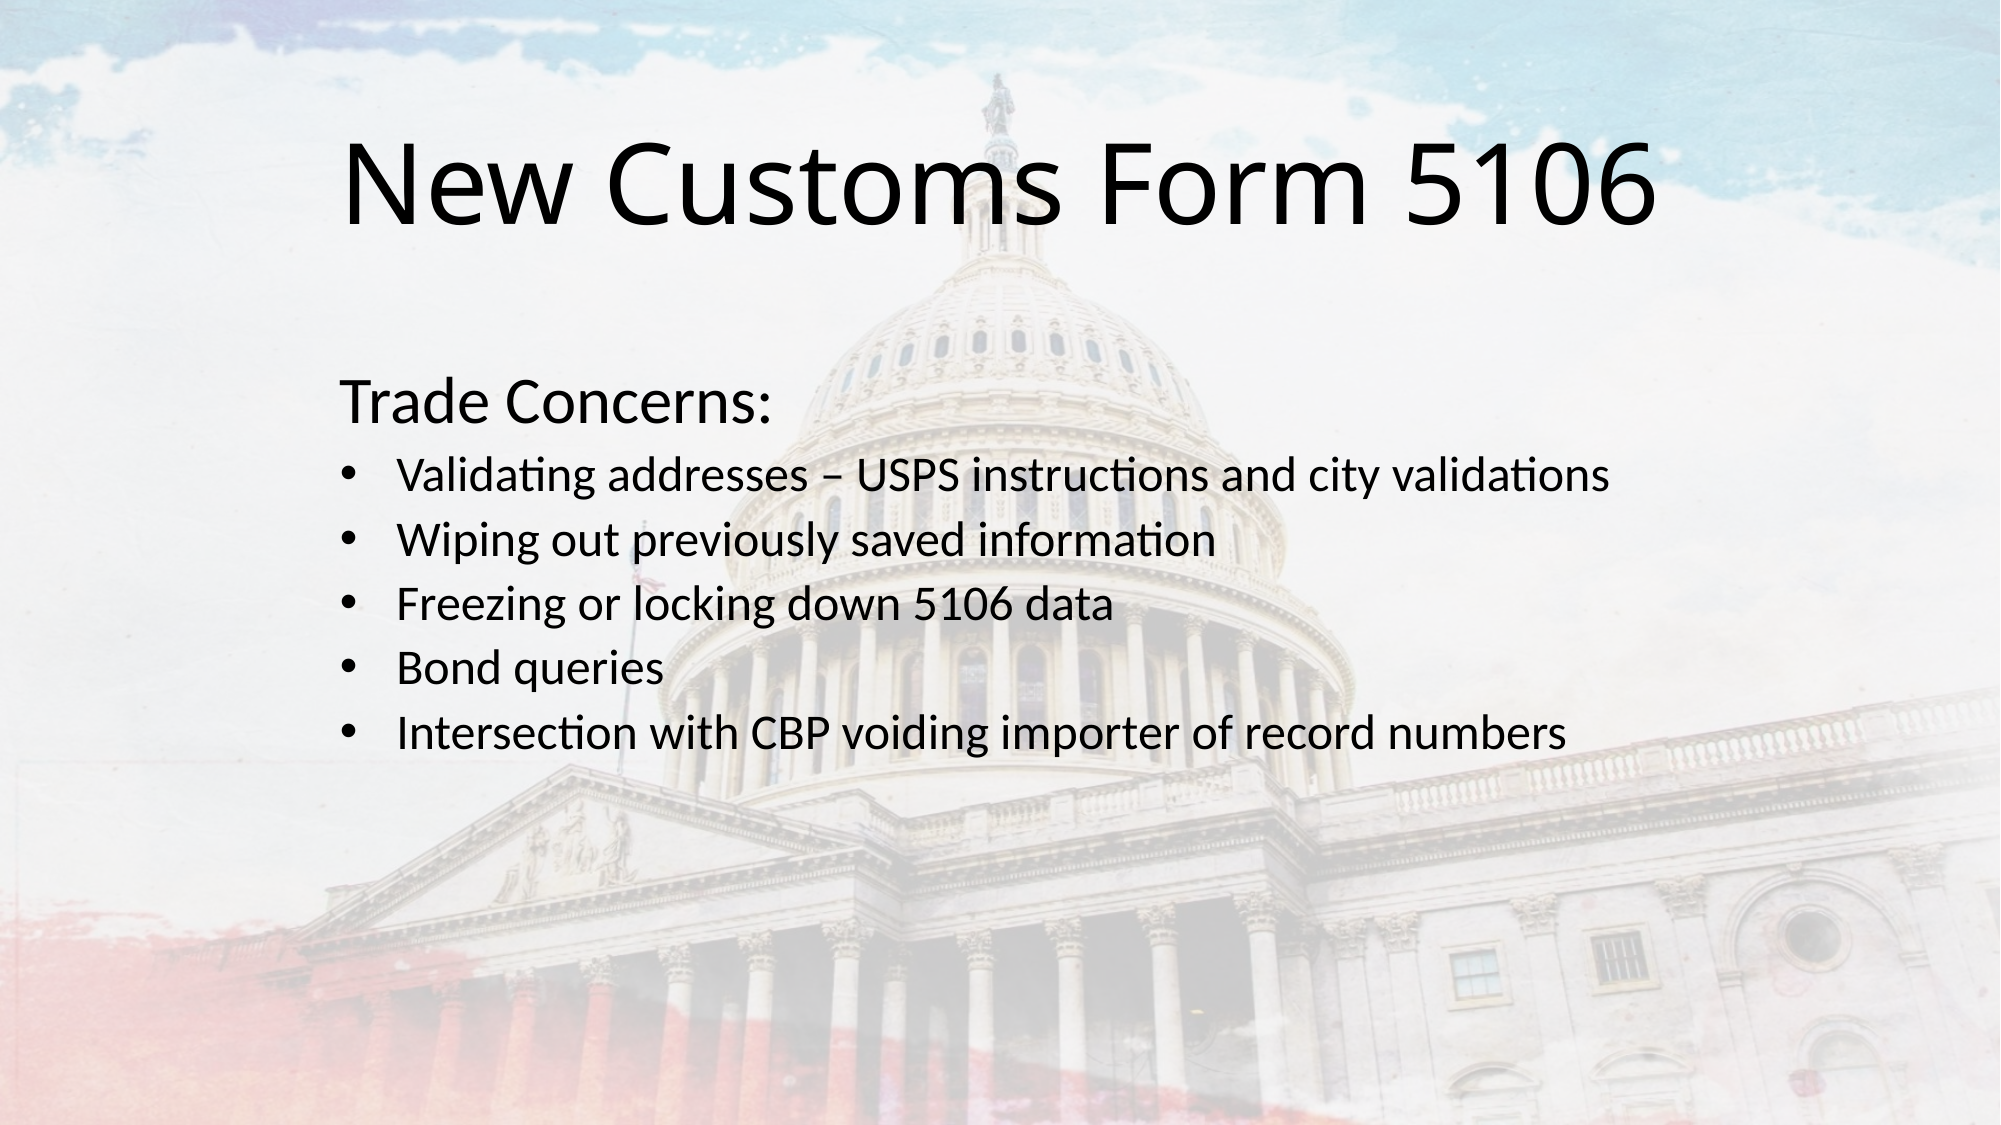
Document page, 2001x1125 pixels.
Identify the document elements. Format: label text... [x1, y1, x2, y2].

subtitle Trade Concerns: Validating addresses – USPS instructions and city validations Wiping out previously saved information Freezing or locking down 5106 data Bond queries Intersection with CBP voiding importer of record numbers [249, 358, 1750, 1083]
title New Customs Form 5106 [249, 134, 1750, 257]
